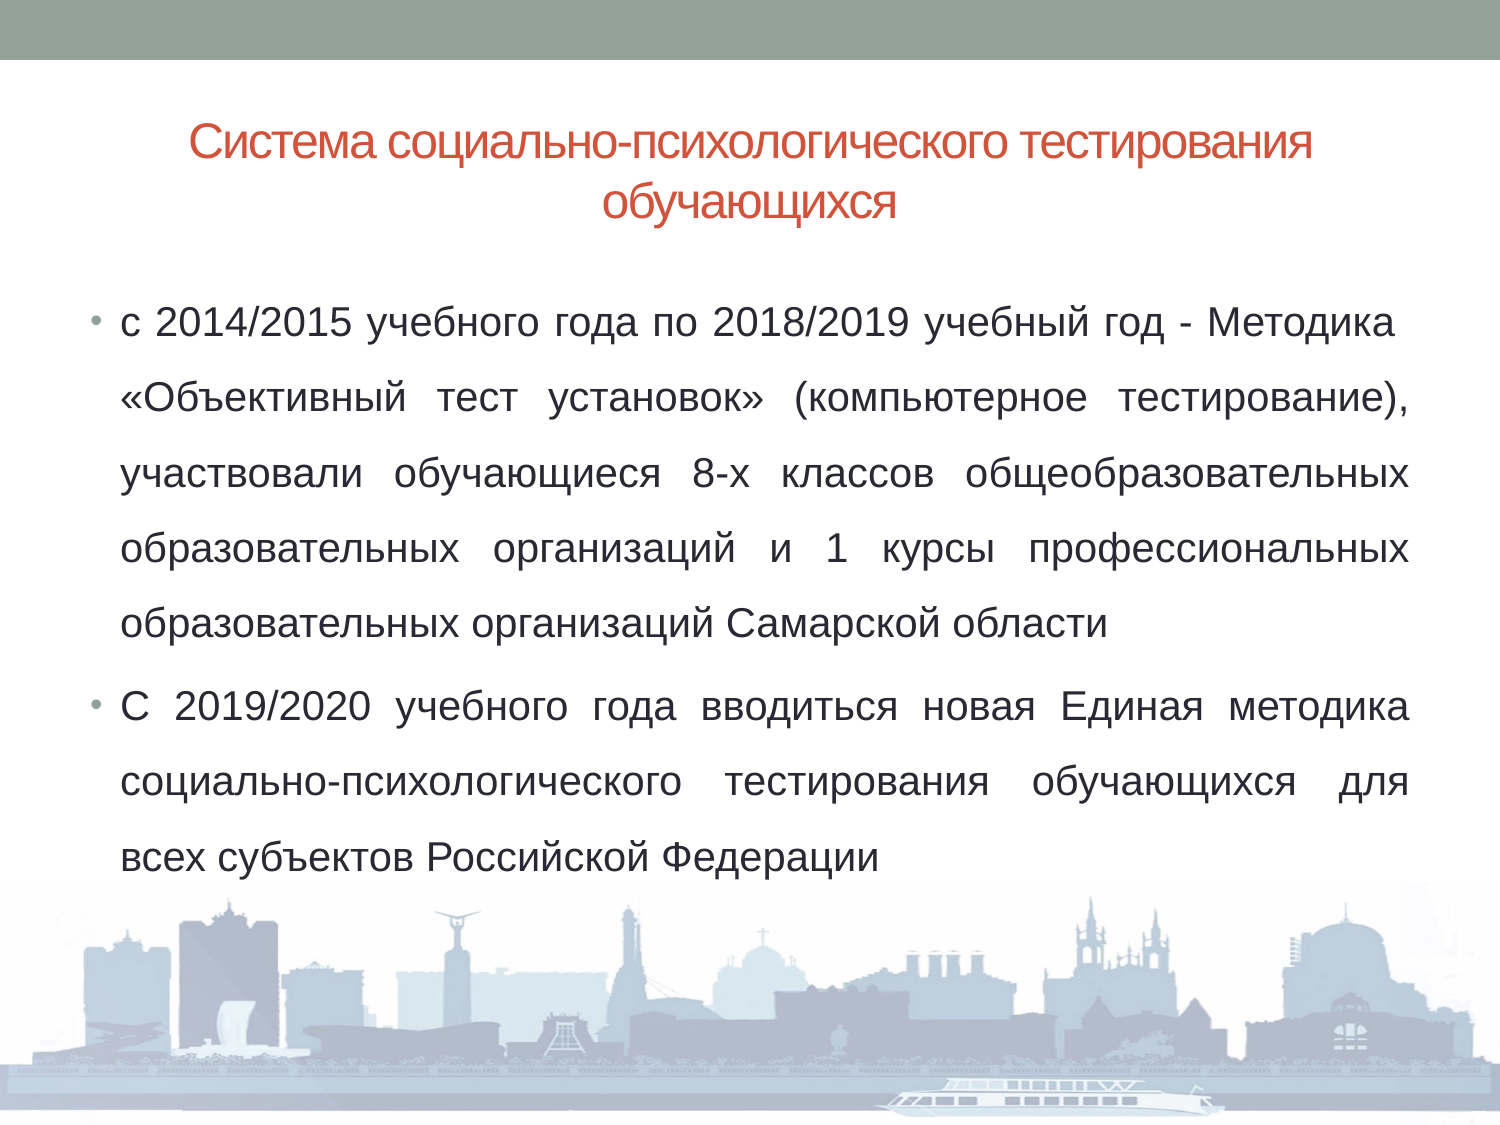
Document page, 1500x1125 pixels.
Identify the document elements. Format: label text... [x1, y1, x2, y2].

picture [0, 881, 1500, 1125]
title Система социально-психологического тестирования обучающихся [75, 87, 1425, 250]
list с 2014/2015 учебного года по 2018/2019 учебный год - Методика «Объективный тест установок» (компьютерное тестирование), участвовали обучающиеся 8-х классов общеобразовательных образовательных организаций и 1 курсы профессиональных образовательных организаций Самарской области С 2019/2020 учебного года вводиться новая Единая методика социально-психологического тестирования обучающихся для всех субъектов Российской Федерации [75, 262, 1425, 878]
